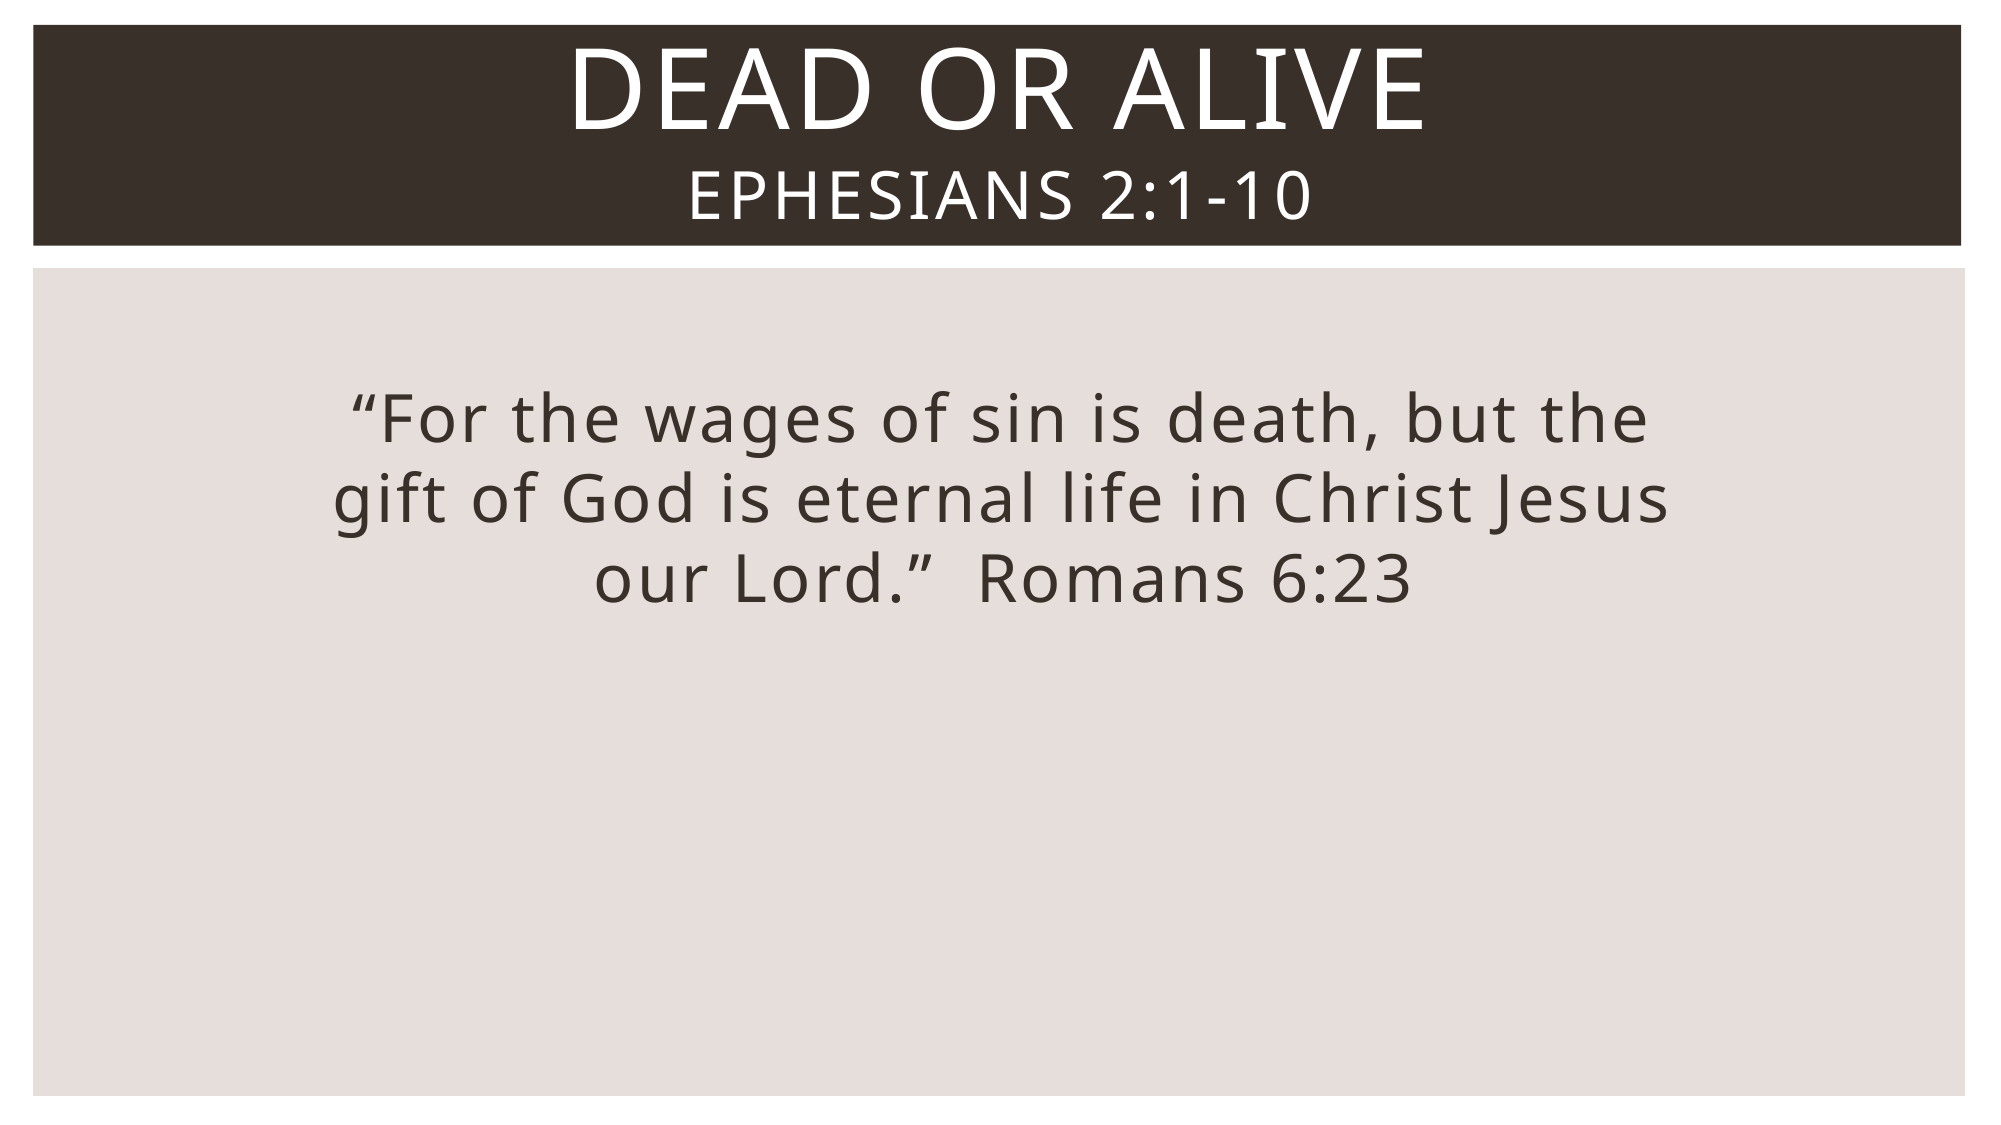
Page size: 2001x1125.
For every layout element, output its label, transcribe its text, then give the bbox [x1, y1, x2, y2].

list “For the wages of sin is death, but the gift of God is eternal life in Christ Jesus our Lord.” Romans 6:23 [287, 275, 1713, 1088]
title Dead or Alive Ephesians 2:1-10 [275, 12, 1725, 238]
